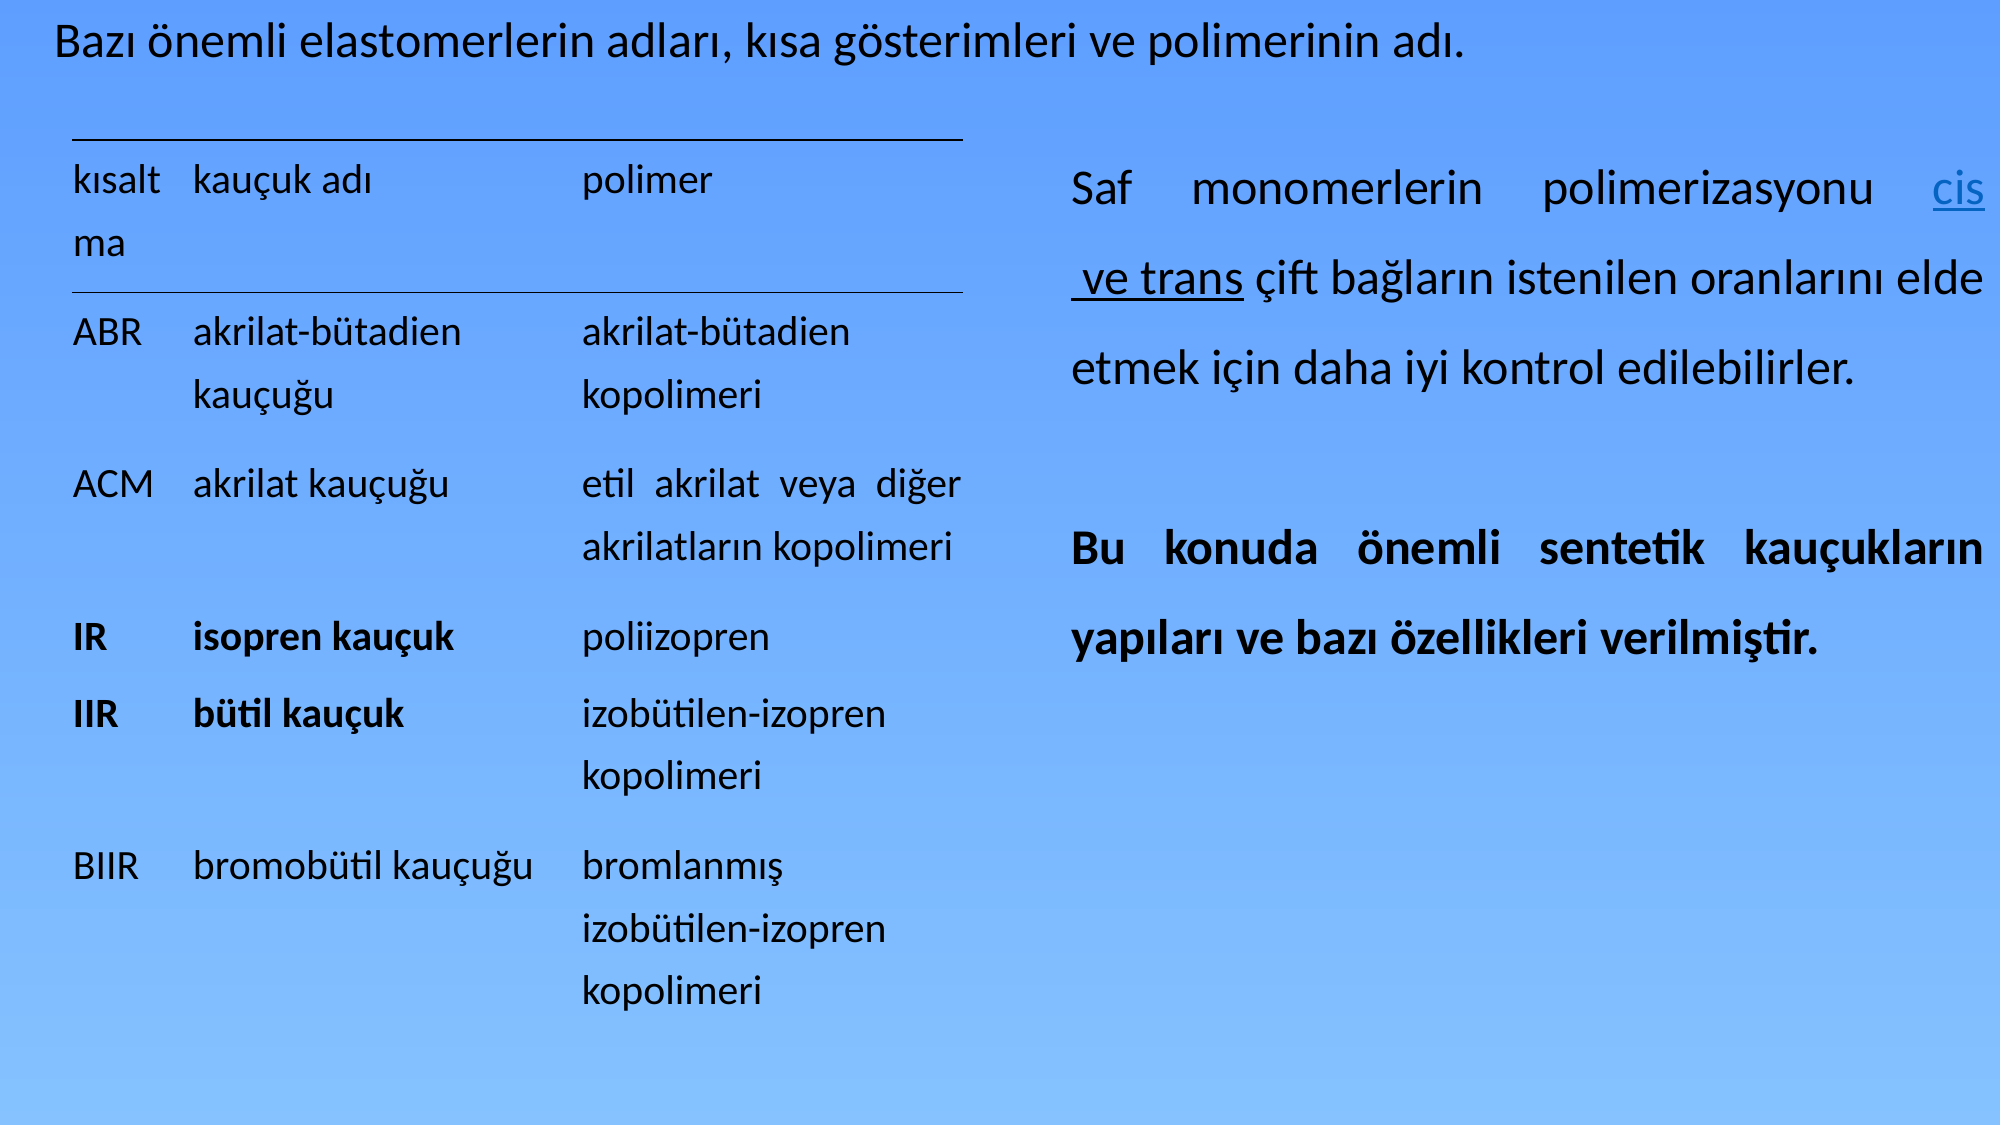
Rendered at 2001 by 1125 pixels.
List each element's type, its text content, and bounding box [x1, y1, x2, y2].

table_cell ABR [72, 293, 192, 445]
table_cell bromobütil kauçuğu [192, 826, 581, 1053]
table_cell bütil kauçuk [192, 674, 581, 826]
table_cell akrilat-bütadien kauçuğu [192, 293, 581, 445]
table_header polimer [581, 141, 963, 292]
table_cell poliizopren [581, 597, 963, 674]
table_cell BIIR [72, 826, 192, 1053]
table_cell IR [72, 597, 192, 674]
table_cell isopren kauçuk [192, 597, 581, 674]
table_cell akrilat-bütadien kopolimeri [581, 293, 963, 445]
text_box Bazı önemli elastomerlerin adları, kısa gösterimleri ve polimerinin adı. [39, 0, 1483, 76]
table_cell etil akrilat veya diğer akrilatların kopolimeri [581, 445, 963, 597]
table_cell IIR [72, 674, 192, 826]
table_header kısaltma [72, 141, 192, 292]
table_cell izobütilen-izopren kopolimeri [581, 674, 963, 826]
text_box Saf monomerlerin polimerizasyonu cis ve trans çift bağların istenilen oranlarını elde etmek için daha iyi kontrol edilebilirler. Bu konuda önemli sentetik kauçukların yapıları ve bazı özellikleri verilmiştir. [1056, 117, 2000, 673]
table_cell akrilat kauçuğu [192, 445, 581, 597]
table_cell bromlanmış izobütilen-izopren kopolimeri [581, 826, 963, 1053]
table_cell ACM [72, 445, 192, 597]
table_header kauçuk adı [192, 141, 581, 292]
